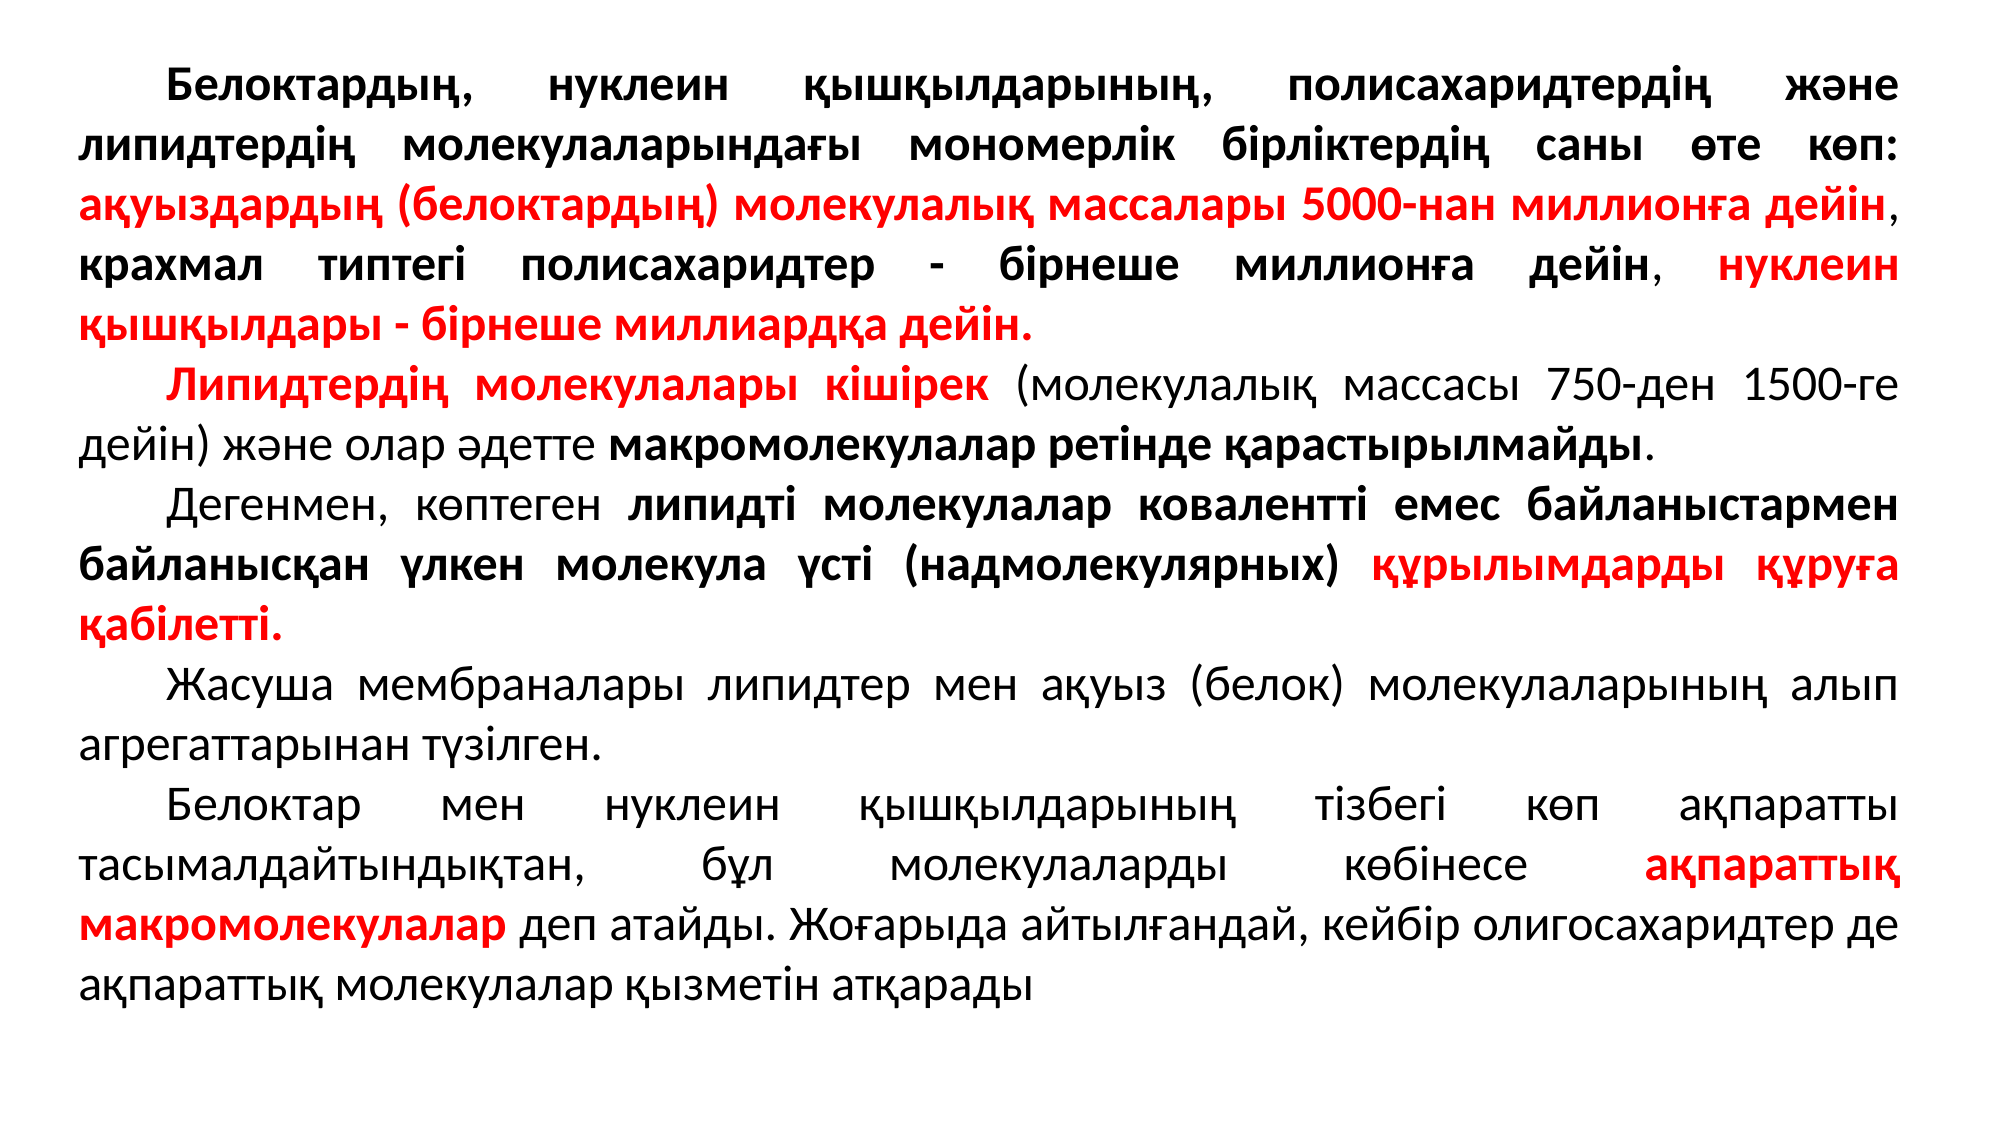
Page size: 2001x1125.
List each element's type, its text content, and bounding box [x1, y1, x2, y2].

text_box Белоктардың, нуклеин қышқылдарының, полисахаридтердің және липидтердің молекулаларындағы мономерлік бірліктердің саны өте көп: ақуыздардың (белоктардың) молекулалық массалары 5000-нан миллионға дейін, крахмал типтегі полисахаридтер - бірнеше миллионға дейін, нуклеин қышқылдары - бірнеше миллиардқа дейін. Липидтердің молекулалары кішірек (молекулалық массасы 750-ден 1500-ге дейін) және олар әдетте макромолекулалар ретінде қарастырылмайды. Дегенмен, көптеген липидті молекулалар ковалентті емес байланыстармен байланысқан үлкен молекула үсті (надмолекулярных) құрылымдарды құруға қабілетті. Жасуша мембраналары липидтер мен ақуыз (белок) молекулаларының алып агрегаттарынан түзілген. Белоктар мен нуклеин қышқылдарының тізбегі көп ақпаратты тасымалдайтындықтан, бұл молекулаларды көбінесе ақпараттық макромолекулалар деп атайды. Жоғарыда айтылғандай, кейбір олигосахаридтер де ақпараттық молекулалар қызметін атқарады [63, 42, 1915, 1018]
